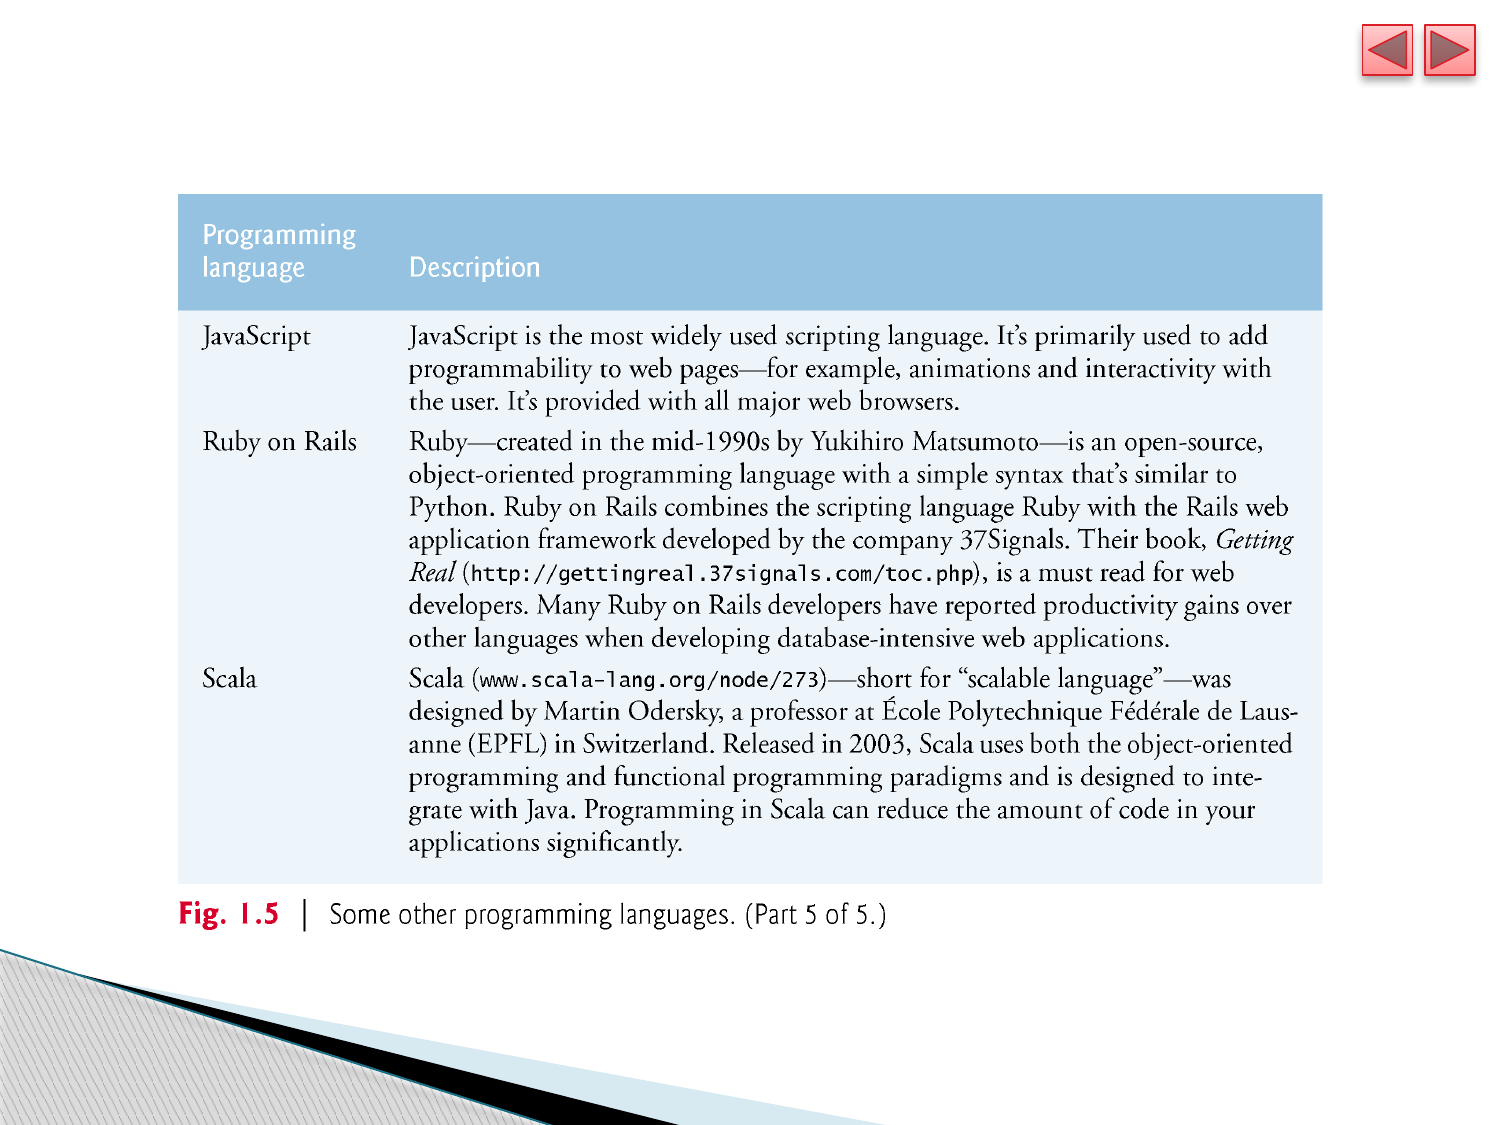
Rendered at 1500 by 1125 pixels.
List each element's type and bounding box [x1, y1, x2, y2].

picture [124, 140, 1376, 985]
